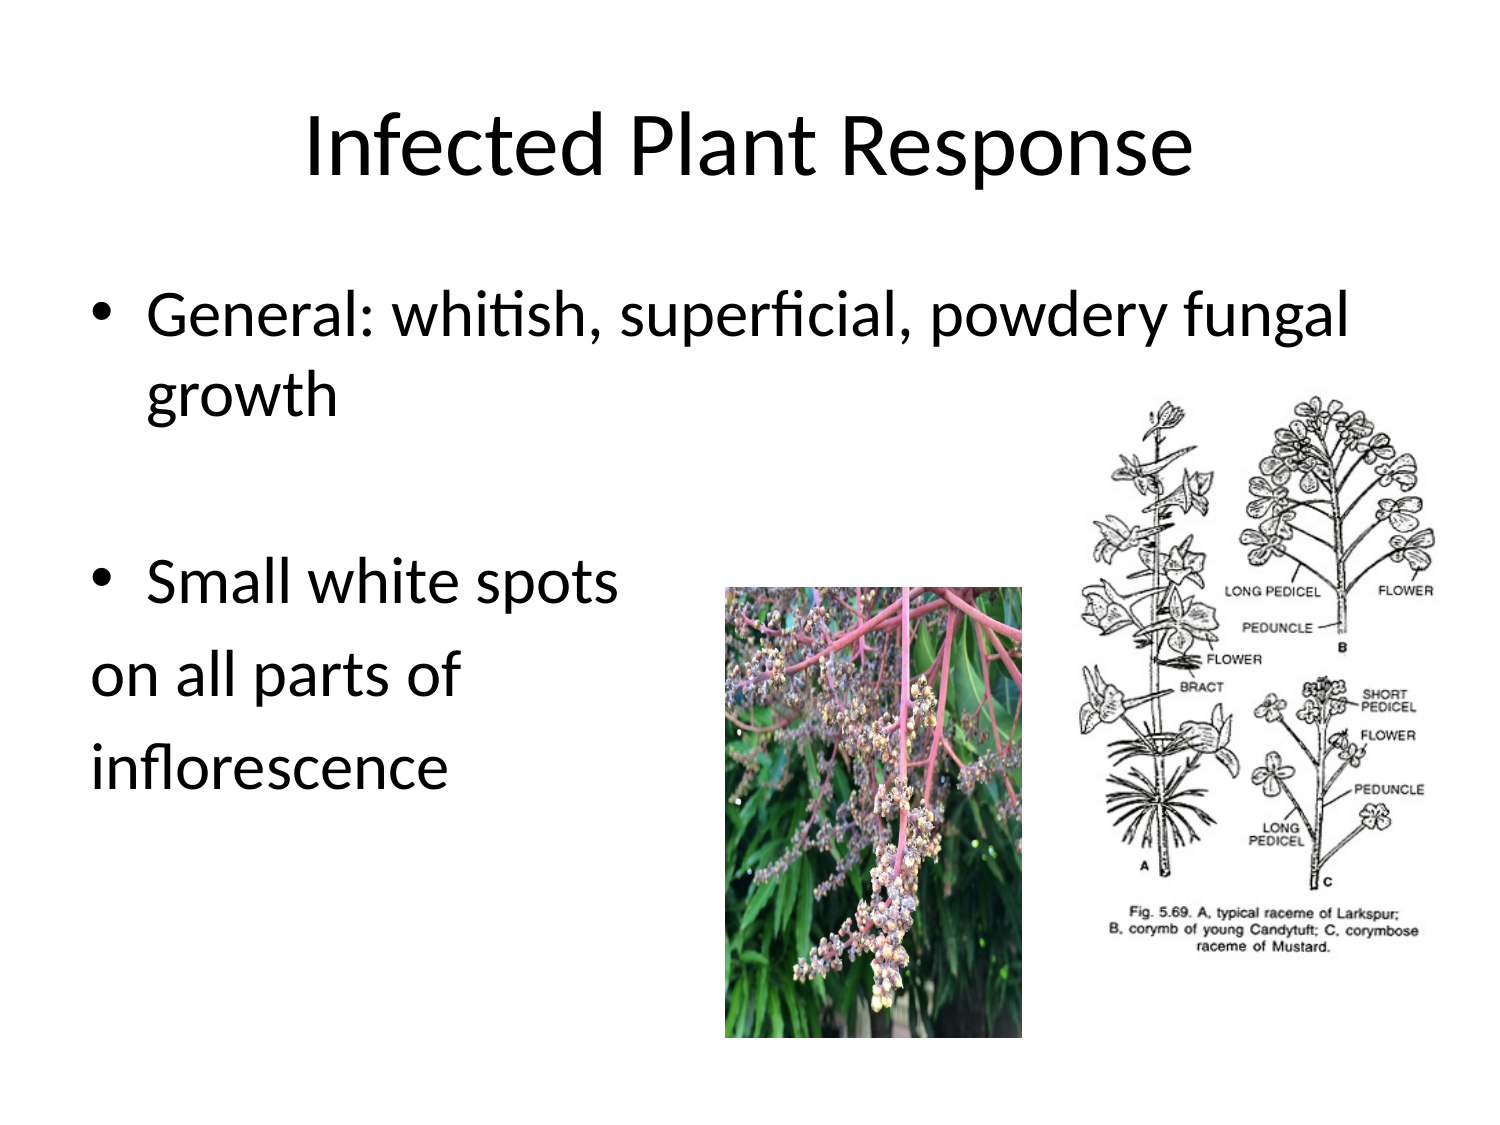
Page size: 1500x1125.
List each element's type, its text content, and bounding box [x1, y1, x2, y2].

picture [1074, 387, 1453, 961]
picture [724, 587, 1022, 1038]
list General: whitish, superficial, powdery fungal growth Small white spots on all parts of inflorescence [75, 262, 1425, 1005]
title Infected Plant Response [75, 45, 1425, 233]
